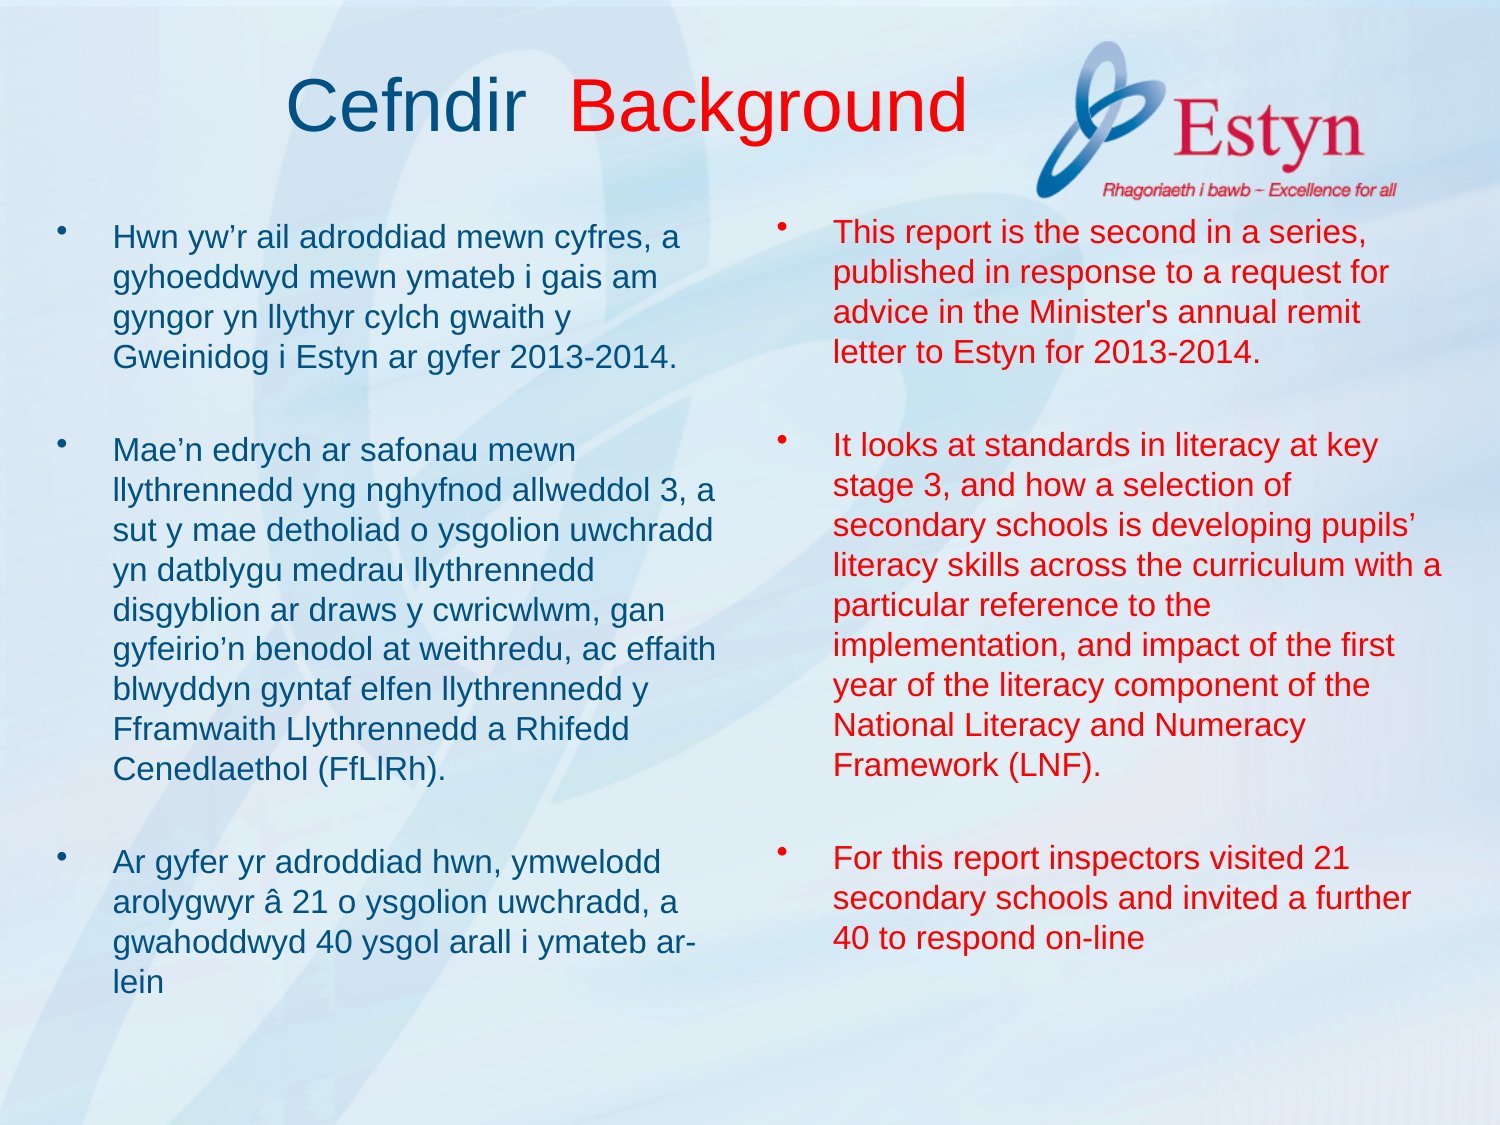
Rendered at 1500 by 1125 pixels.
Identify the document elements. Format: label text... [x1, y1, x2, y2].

list This report is the second in a series, published in response to a request for advice in the Minister's annual remit letter to Estyn for 2013-2014. It looks at standards in literacy at key stage 3, and how a selection of secondary schools is developing pupils’ literacy skills across the curriculum with a particular reference to the implementation, and impact of the first year of the literacy component of the National Literacy and Numeracy Framework (LNF). For this report inspectors visited 21 secondary schools and invited a further 40 to respond on-line [761, 202, 1460, 1125]
picture [0, 0, 1500, 1125]
list Hwn yw’r ail adroddiad mewn cyfres, a gyhoeddwyd mewn ymateb i gais am gyngor yn llythyr cylch gwaith y Gweinidog i Estyn ar gyfer 2013-2014. Mae’n edrych ar safonau mewn llythrennedd yng nghyfnod allweddol 3, a sut y mae detholiad o ysgolion uwchradd yn datblygu medrau llythrennedd disgyblion ar draws y cwricwlwm, gan gyfeirio’n benodol at weithredu, ac effaith blwyddyn gyntaf elfen llythrennedd y Fframwaith Llythrennedd a Rhifedd Cenedlaethol (FfLlRh). Ar gyfer yr adroddiad hwn, ymwelodd arolygwyr â 21 o ysgolion uwchradd, a gwahoddwyd 40 ysgol arall i ymateb ar-lein [40, 160, 739, 1083]
title Cefndir Background [0, 30, 1276, 173]
